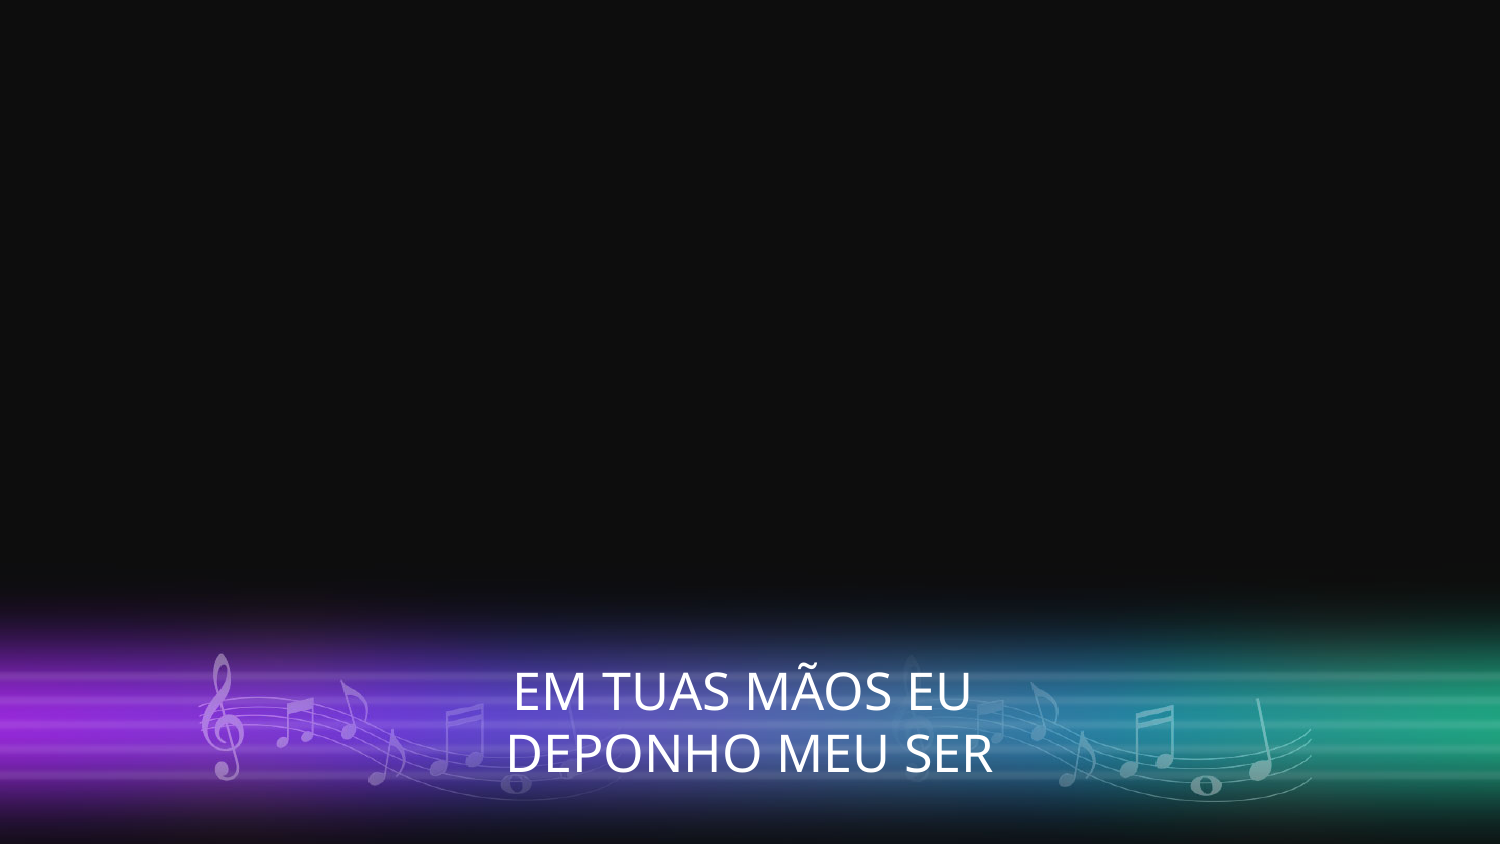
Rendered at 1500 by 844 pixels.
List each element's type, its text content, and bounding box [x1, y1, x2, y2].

text_box EM TUAS MÃOS EU DEPONHO MEU SER [265, 651, 1235, 791]
picture [0, 0, 1500, 844]
